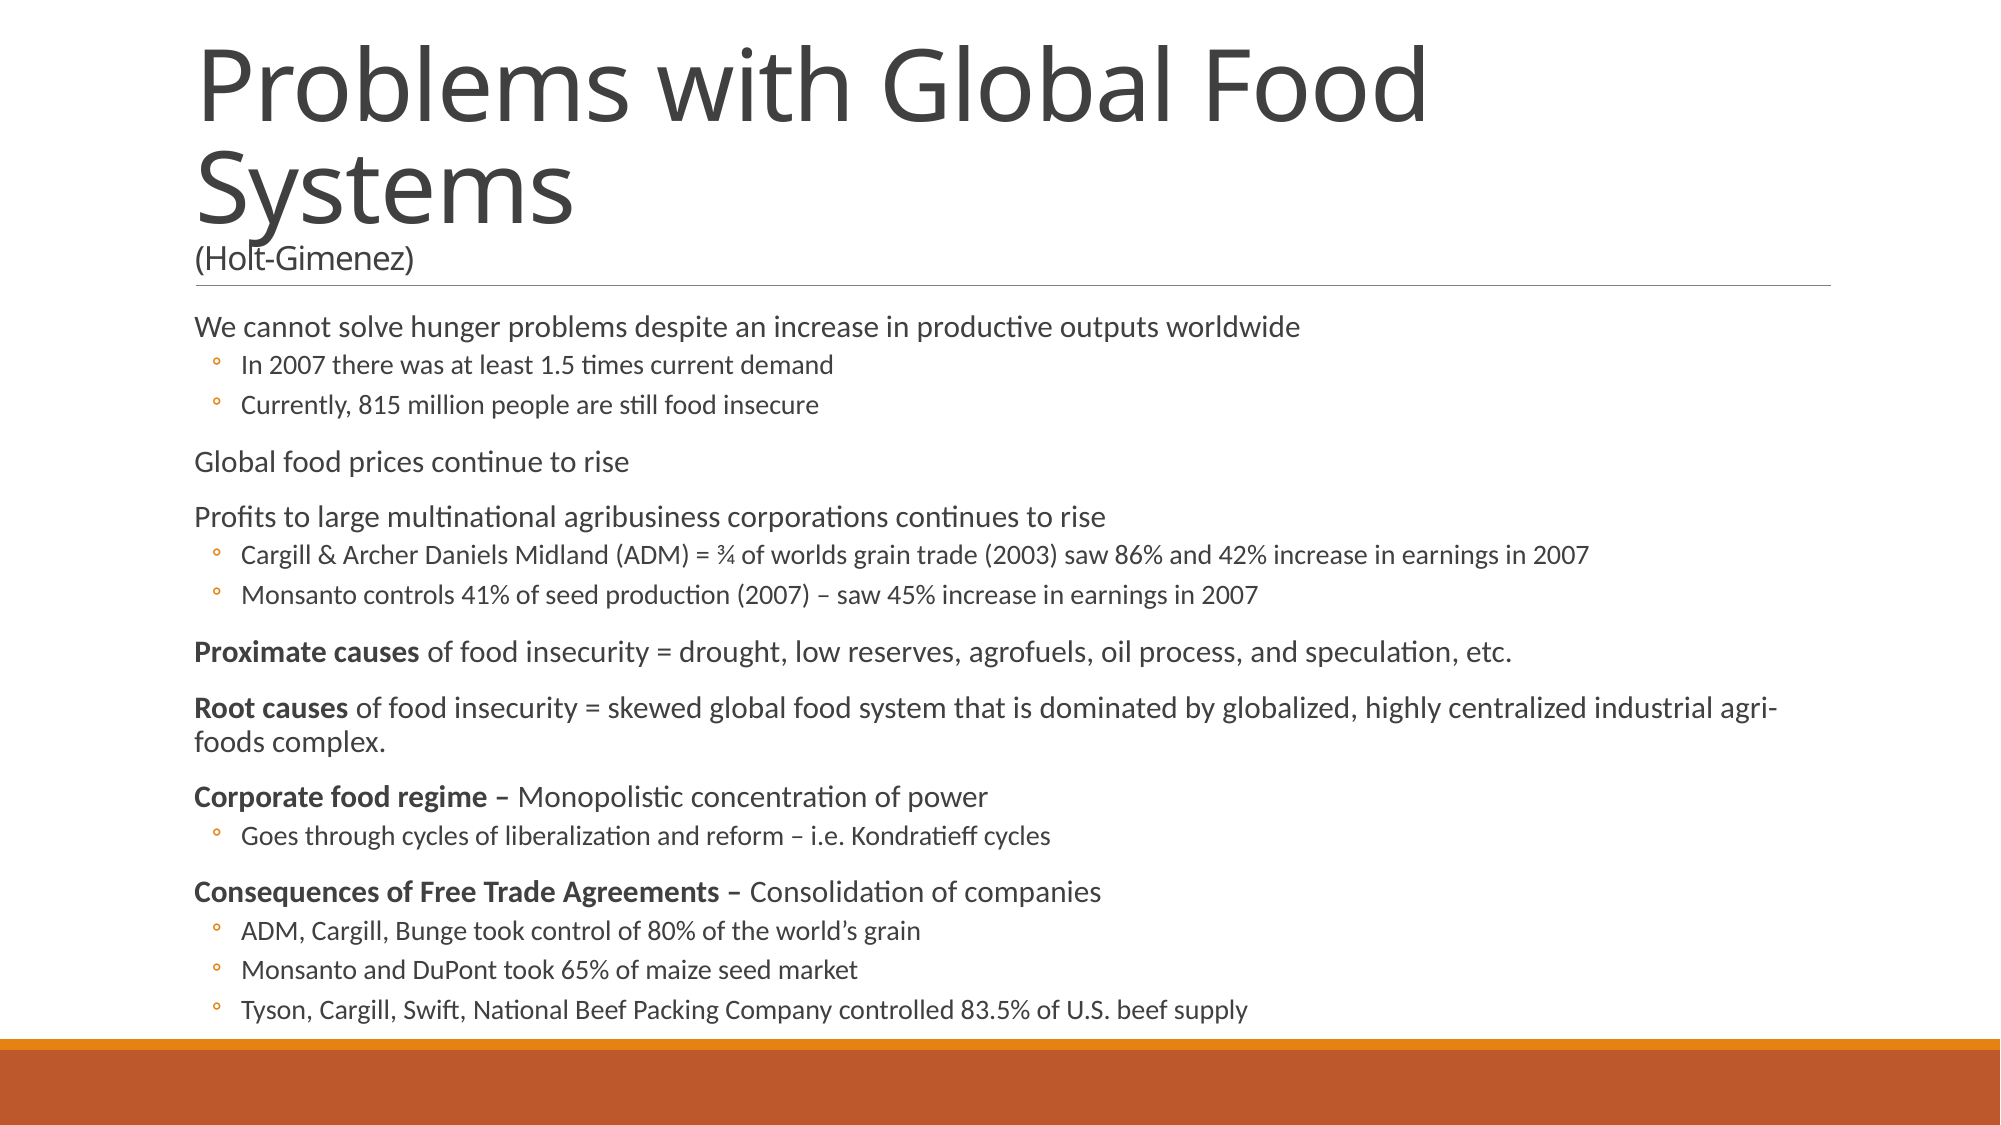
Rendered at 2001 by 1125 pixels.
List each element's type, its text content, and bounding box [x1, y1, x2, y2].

list We cannot solve hunger problems despite an increase in productive outputs worldwide In 2007 there was at least 1.5 times current demand Currently, 815 million people are still food insecure Global food prices continue to rise Profits to large multinational agribusiness corporations continues to rise Cargill & Archer Daniels Midland (ADM) = ¾ of worlds grain trade (2003) saw 86% and 42% increase in earnings in 2007 Monsanto controls 41% of seed production (2007) – saw 45% increase in earnings in 2007 Proximate causes of food insecurity = drought, low reserves, agrofuels, oil process, and speculation, etc. Root causes of food insecurity = skewed global food system that is dominated by globalized, highly centralized industrial agri-foods complex. Corporate food regime – Monopolistic concentration of power Goes through cycles of liberalization and reform – i.e. Kondratieff cycles Consequences of Free Trade Agreements – Consolidation of companies ADM, Cargill, Bunge took control of 80% of the world’s grain Monsanto and DuPont took 65% of maize seed market Tyson, Cargill, Swift, National Beef Packing Company controlled 83.5% of U.S. beef supply [180, 302, 1830, 1039]
title Problems with Global Food Systems (Holt-Gimenez) [180, 47, 1830, 285]
